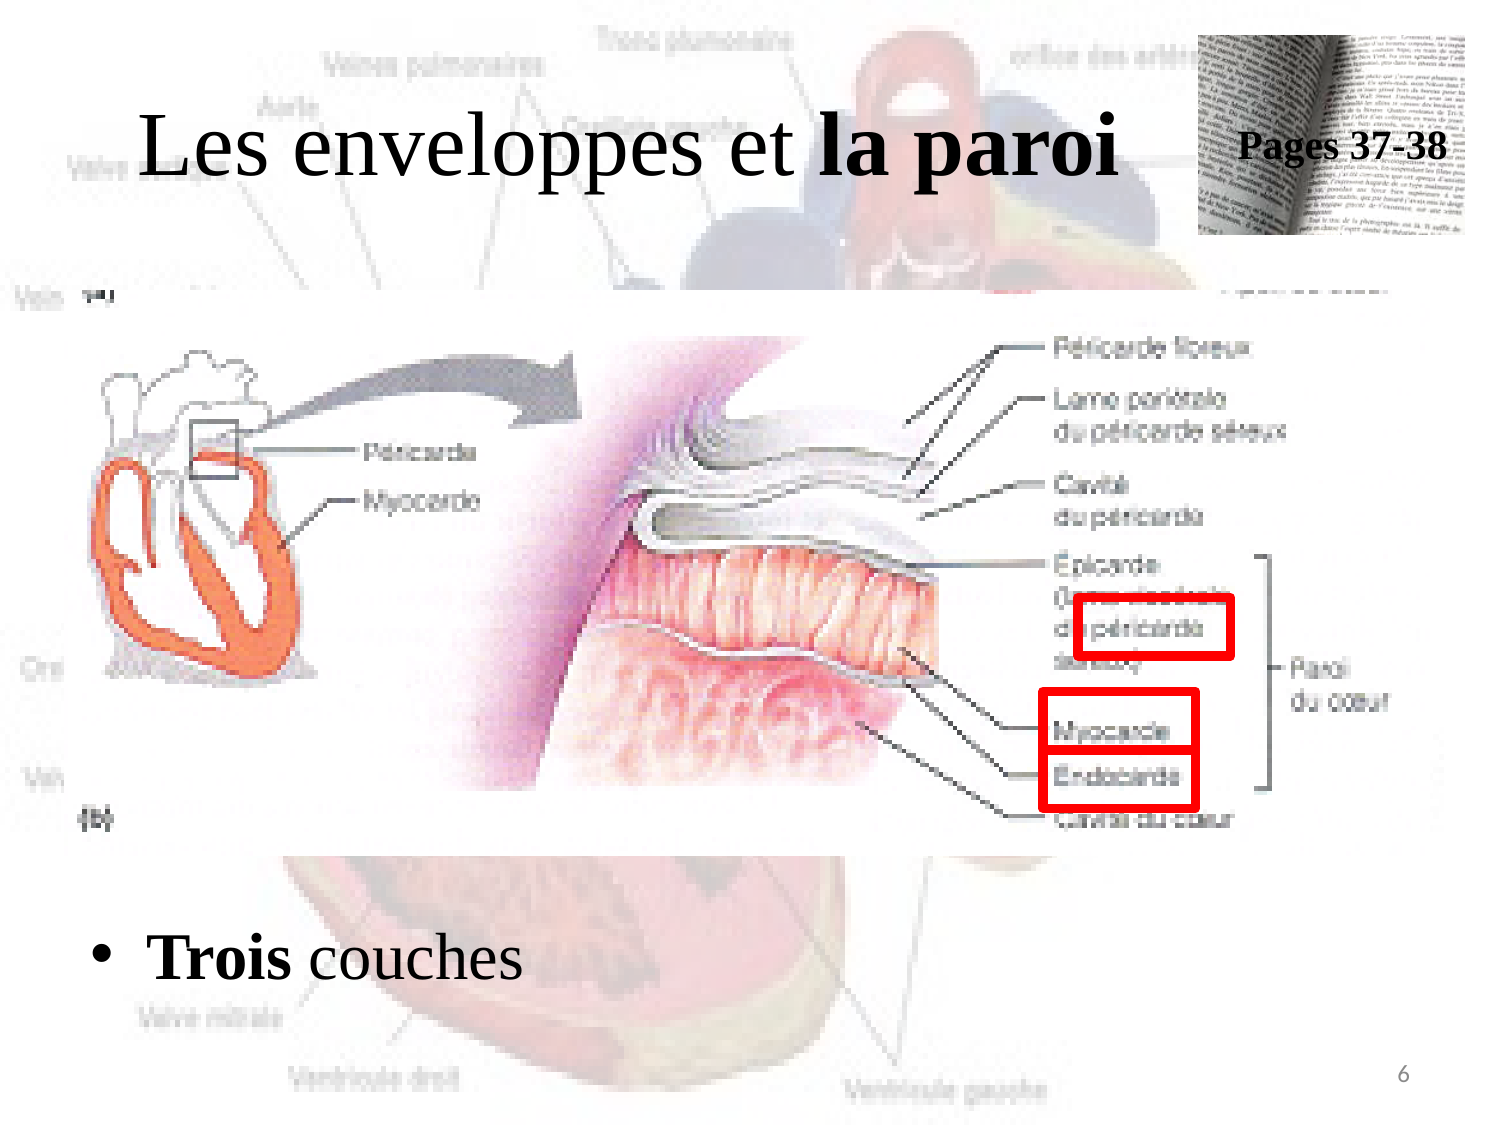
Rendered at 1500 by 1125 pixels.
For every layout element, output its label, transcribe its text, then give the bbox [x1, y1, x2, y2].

text_box Pages 37-38 [1470, 110, 1477, 175]
list Trois couches [75, 905, 1425, 1020]
picture [1198, 34, 1466, 235]
slide_number 6 [1074, 1042, 1425, 1103]
picture [64, 290, 1430, 856]
title Les enveloppes et la paroi [75, 45, 1184, 233]
